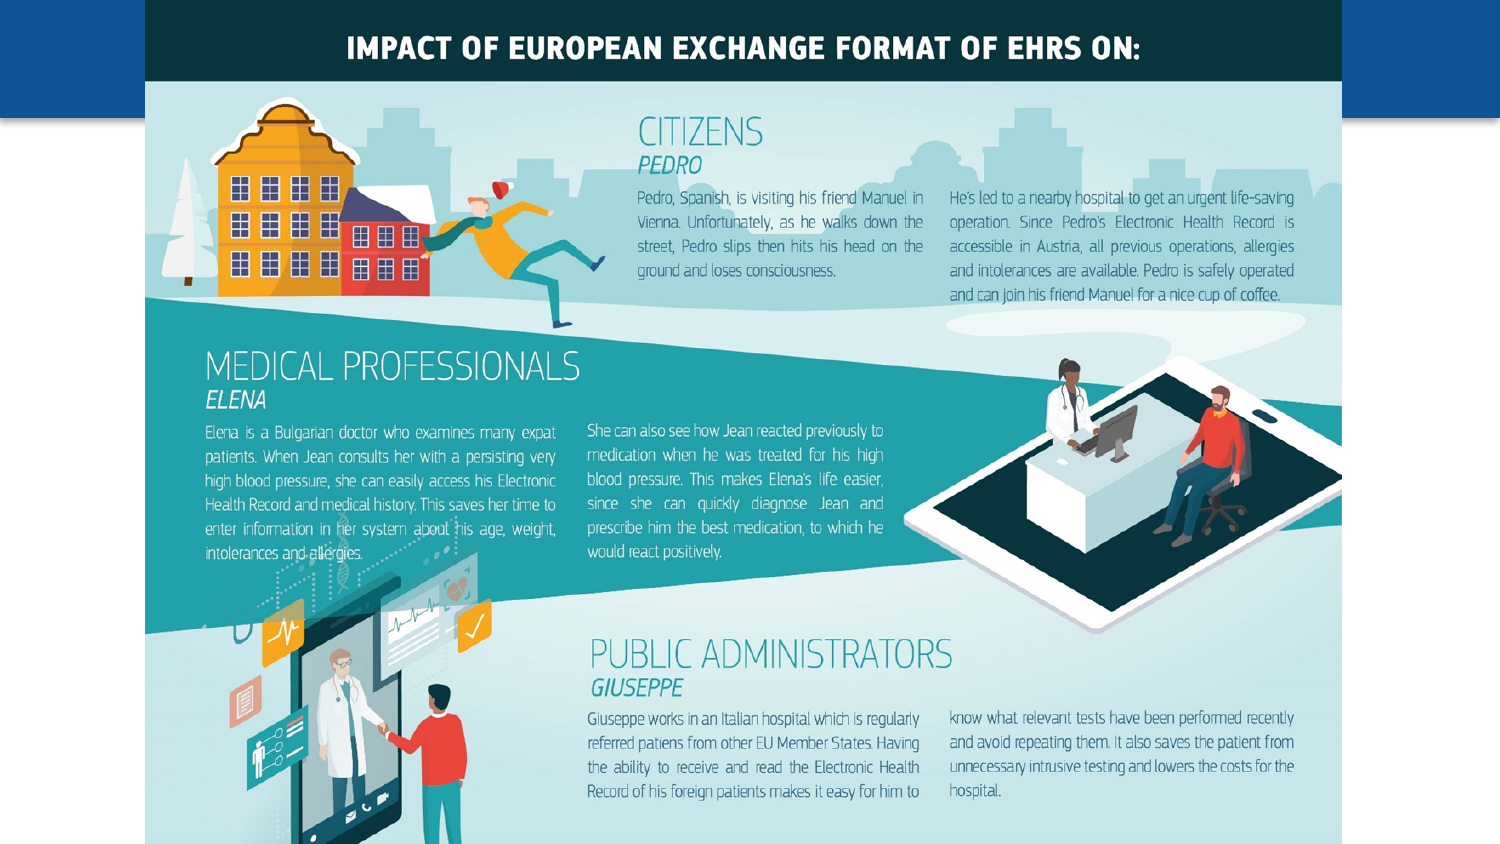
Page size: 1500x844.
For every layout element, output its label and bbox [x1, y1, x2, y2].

picture [145, 0, 1343, 844]
